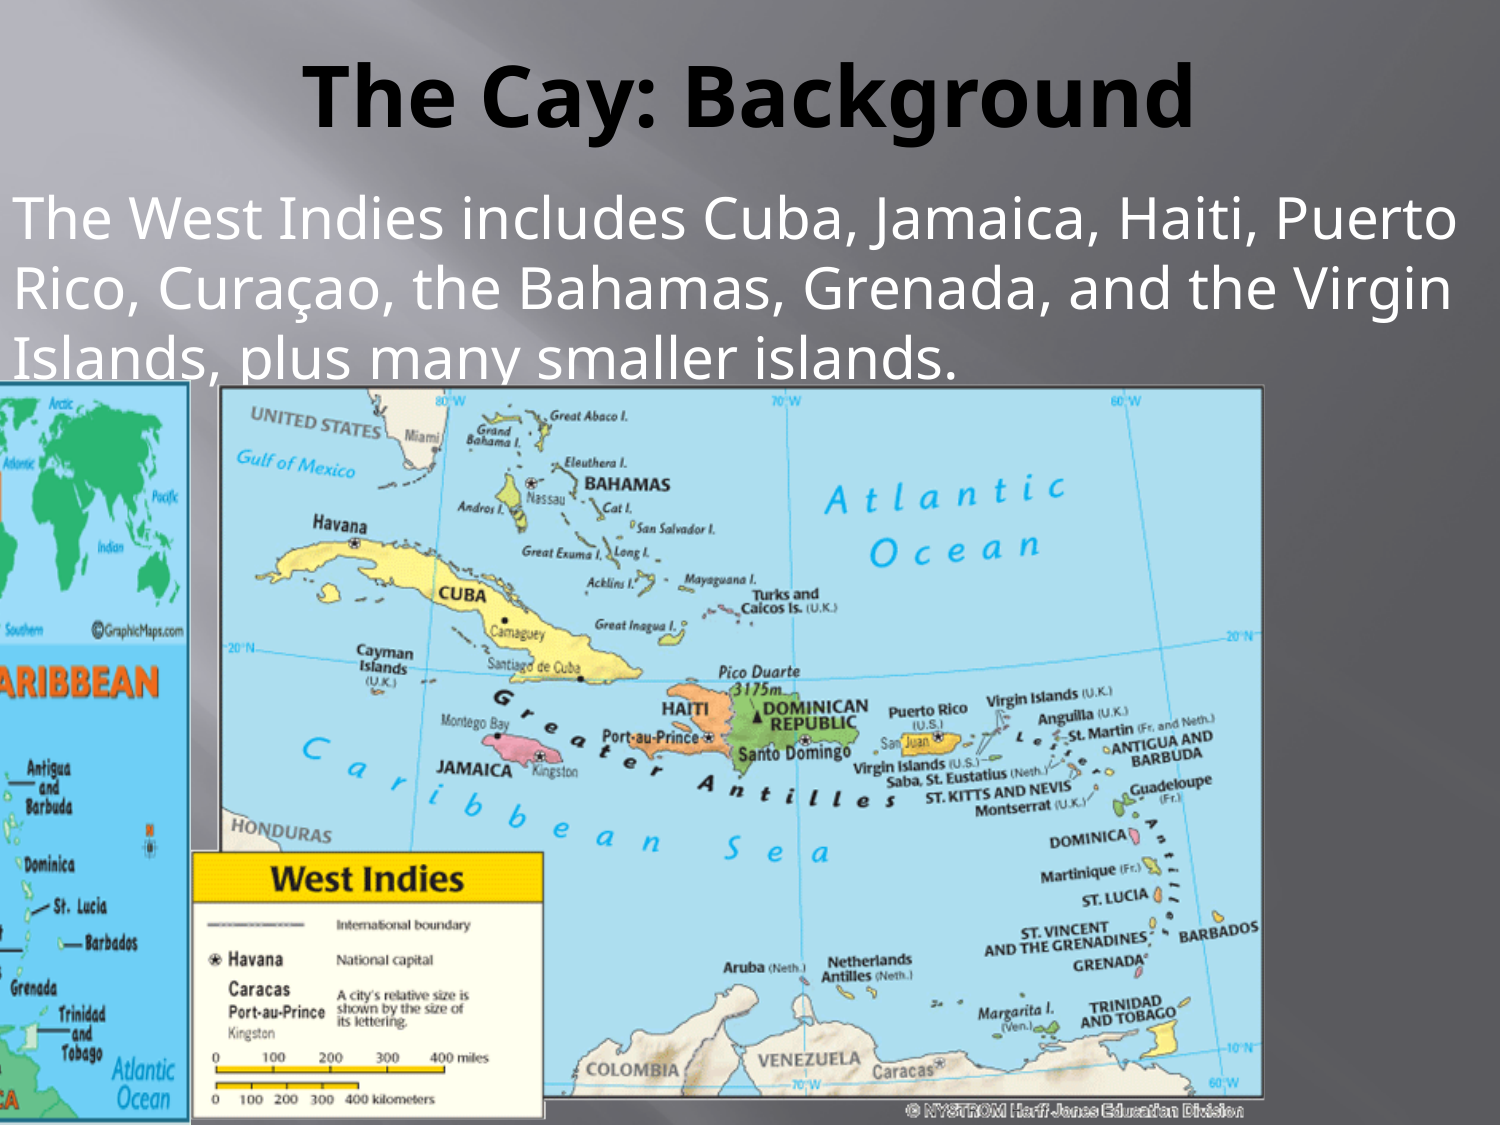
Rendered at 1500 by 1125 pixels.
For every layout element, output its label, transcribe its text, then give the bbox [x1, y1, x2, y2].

title The Cay: Background [75, 0, 1425, 173]
picture [0, 323, 1317, 1125]
text_box The West Indies includes Cuba, Jamaica, Haiti, Puerto Rico, Curaçao, the Bahamas, Grenada, and the Virgin Islands, plus many smaller islands. [0, 173, 1484, 399]
